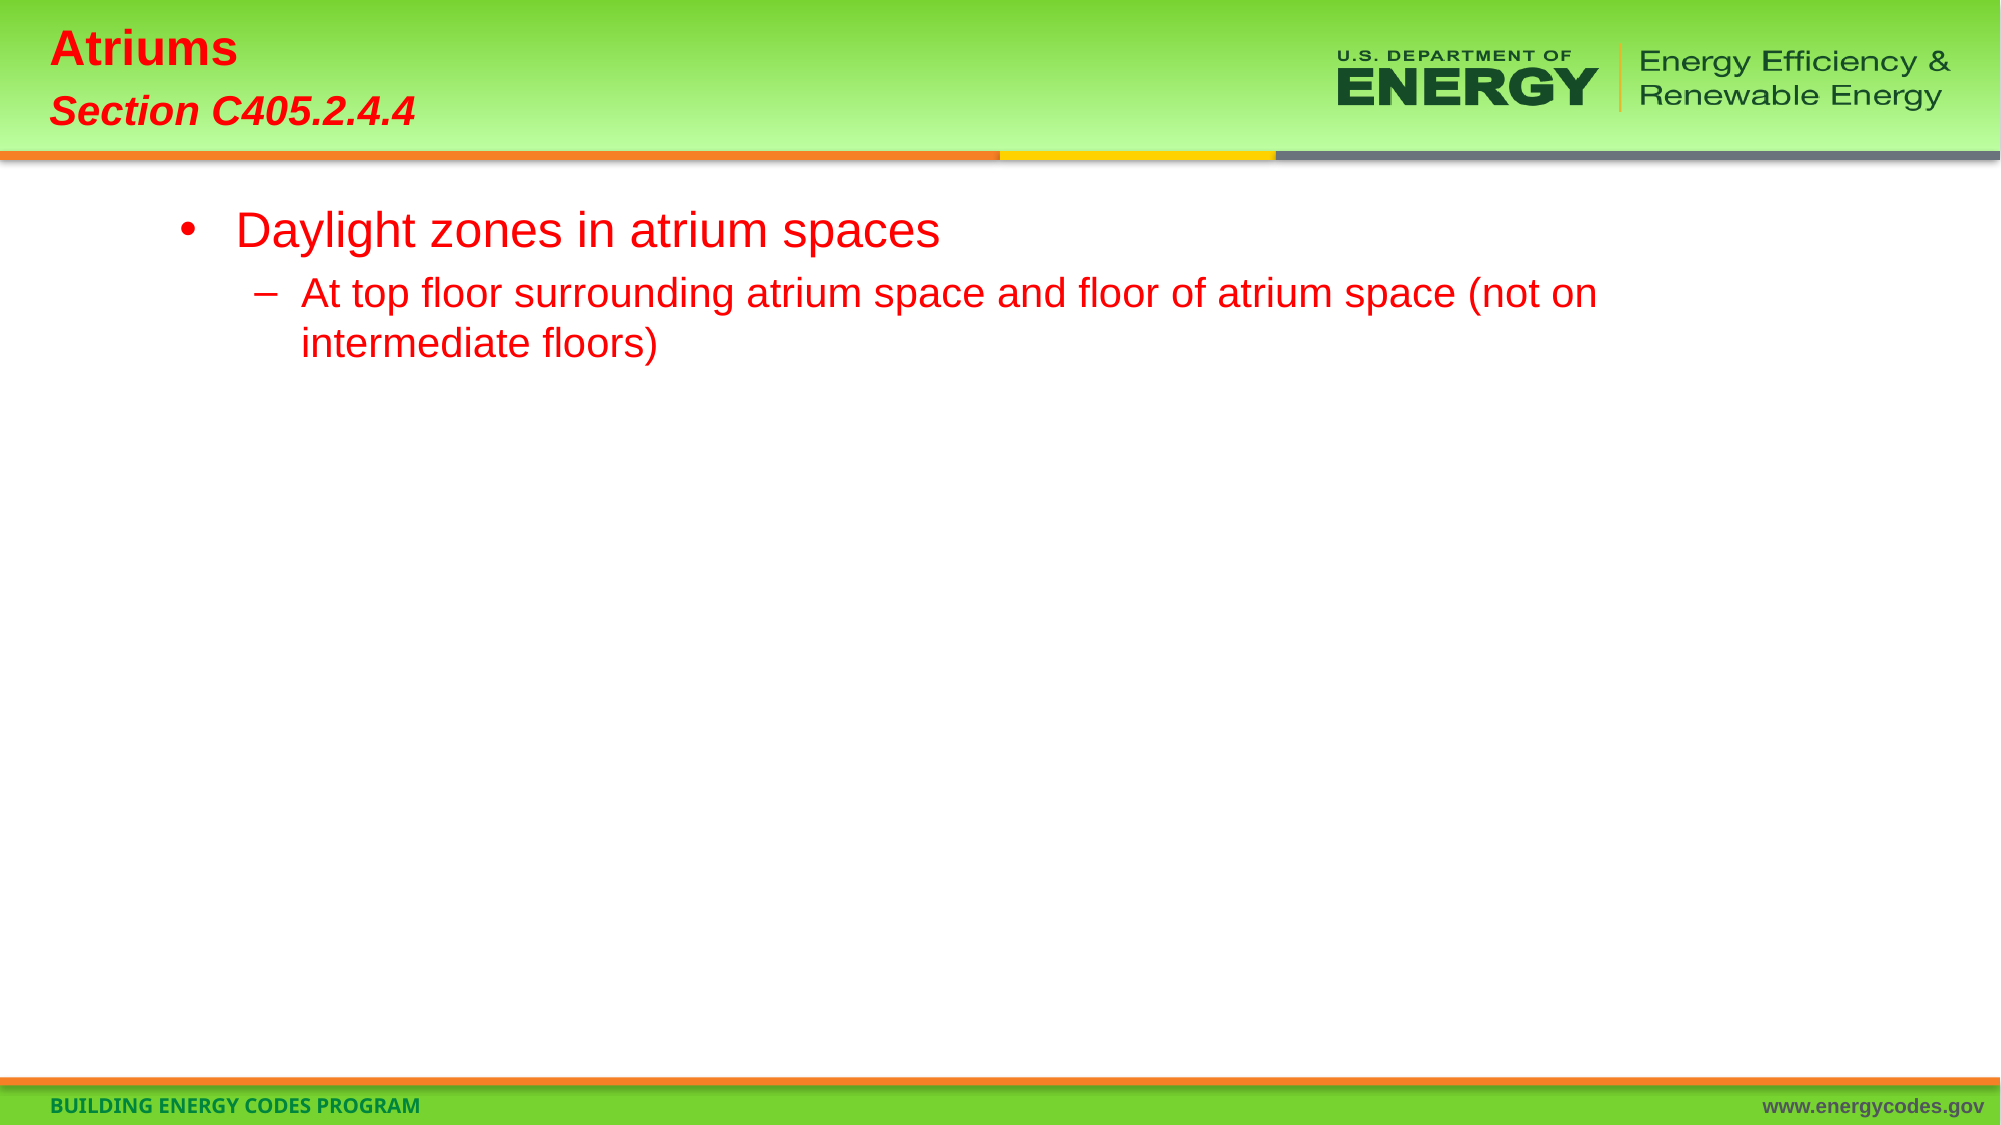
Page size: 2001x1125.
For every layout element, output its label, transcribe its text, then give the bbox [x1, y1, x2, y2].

picture [1338, 43, 1953, 112]
title Atriums Section C405.2.4.4 [34, 0, 1278, 152]
list Daylight zones in atrium spaces At top floor surrounding atrium space and floor of atrium space (not on intermediate floors) [164, 190, 1799, 991]
